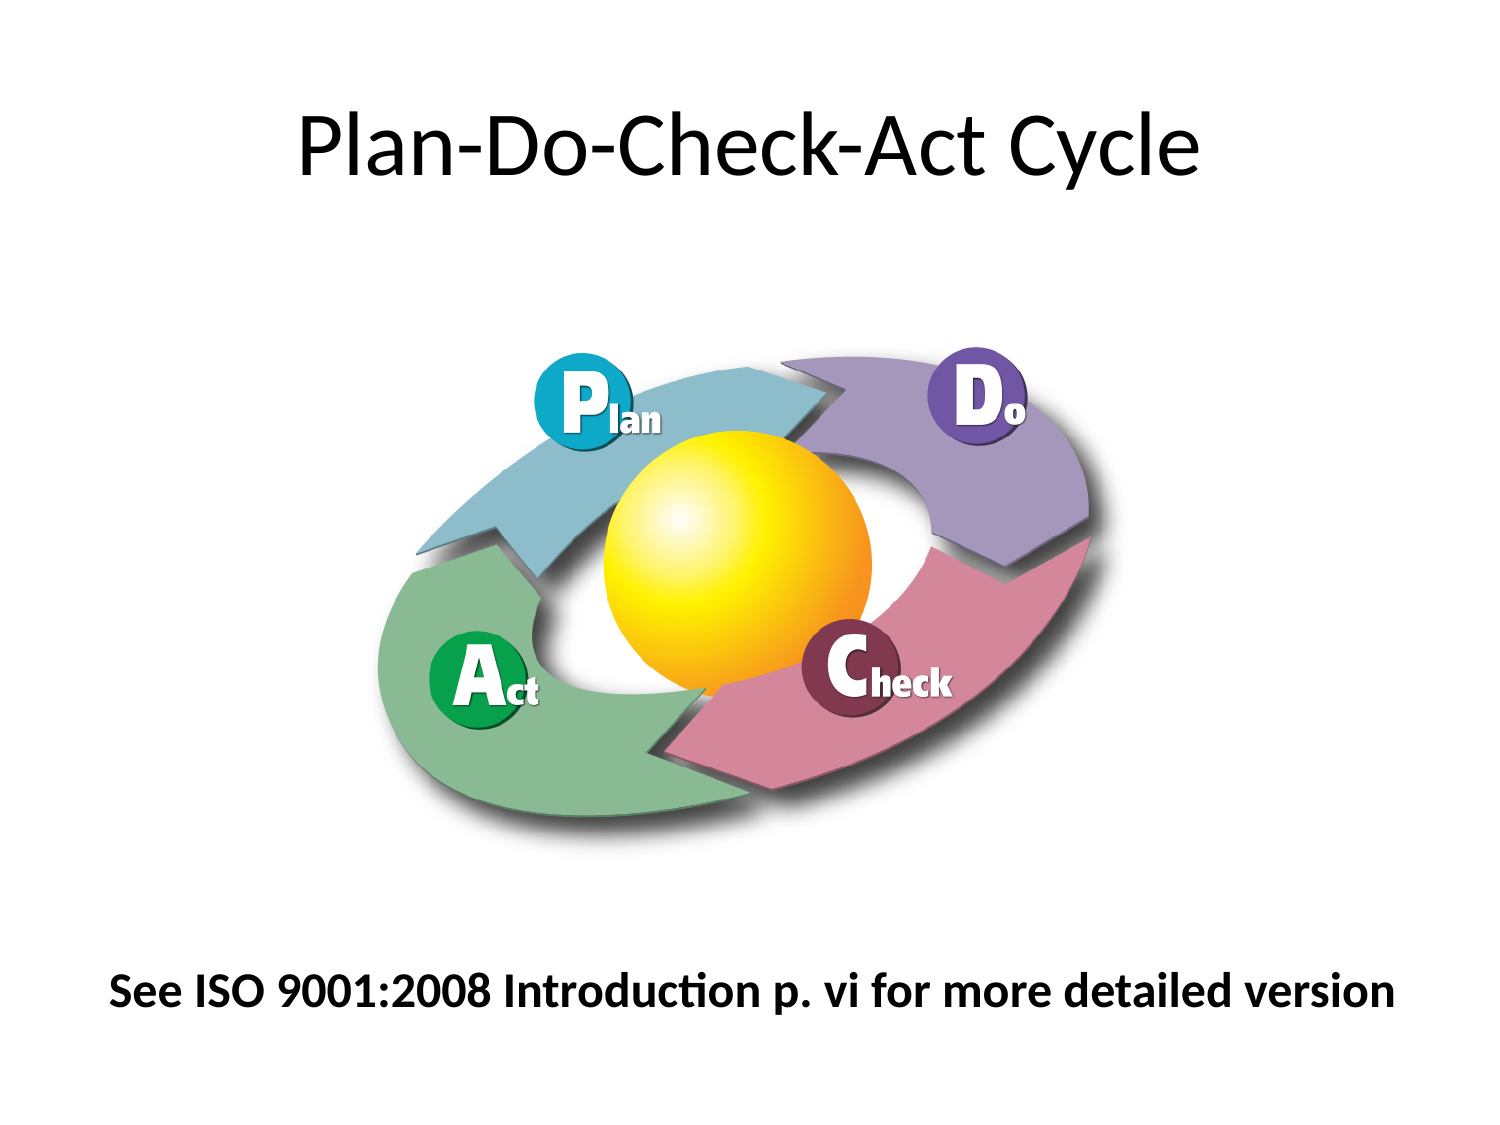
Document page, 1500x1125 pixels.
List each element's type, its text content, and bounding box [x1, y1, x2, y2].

title Plan-Do-Check-Act Cycle [75, 45, 1425, 233]
text_box See ISO 9001:2008 Introduction p. vi for more detailed version [93, 949, 1412, 1025]
picture [360, 337, 1138, 866]
